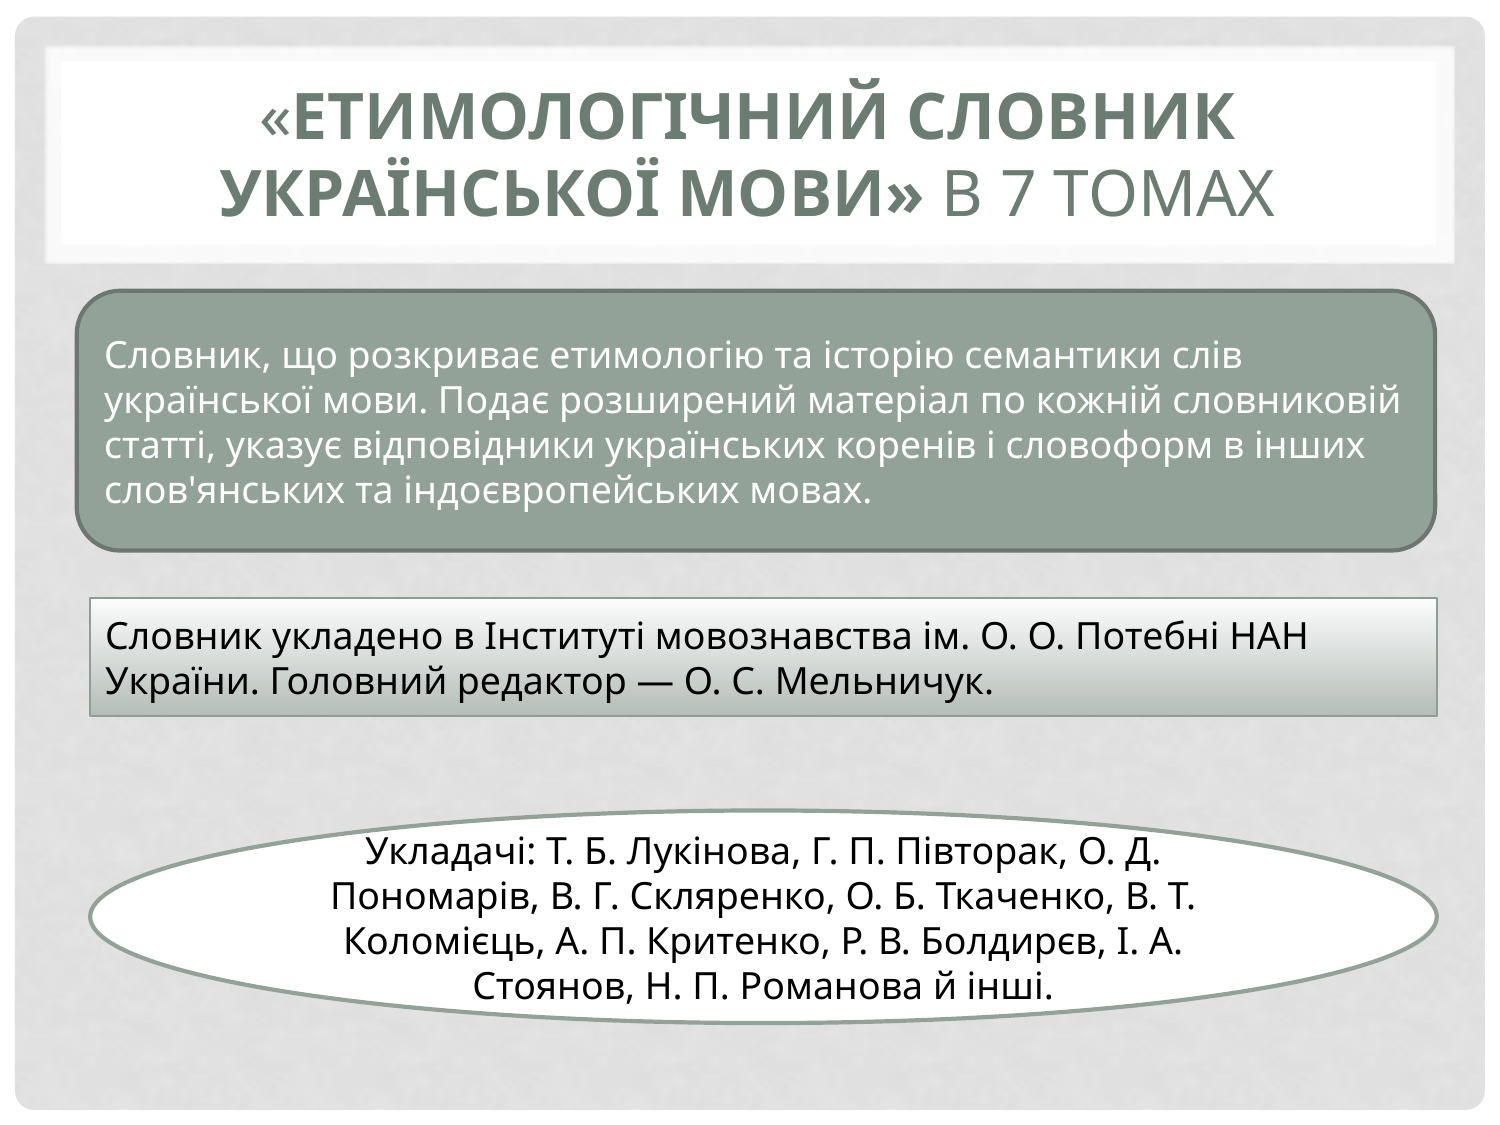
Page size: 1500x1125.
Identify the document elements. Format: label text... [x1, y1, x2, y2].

text_box Словник укладено в Інституті мовознавства ім. О. О. Потебні НАН України. Головний редактор — О. С. Мельничук. [89, 597, 1438, 717]
text_box Укладачі: Т. Б. Лукінова, Г. П. Півторак, О. Д. Пономарів, В. Г. Скляренко, О. Б. Ткаченко, В. Т. Коломієць, А. П. Критенко, Р. В. Болдирєв, І. А. Стоянов, Н. П. Романова й інші. [88, 808, 1439, 1026]
title «Етимологічний словник української мови» в 7 томах [69, 66, 1425, 238]
text_box Словник, що розкриває етимологію та історію семантики слів української мови. Подає розширений матеріал по кожній словниковій статті, указує відповідники українських коренів і словоформ в інших слов'янських та індоєвропейських мовах. [74, 288, 1438, 553]
